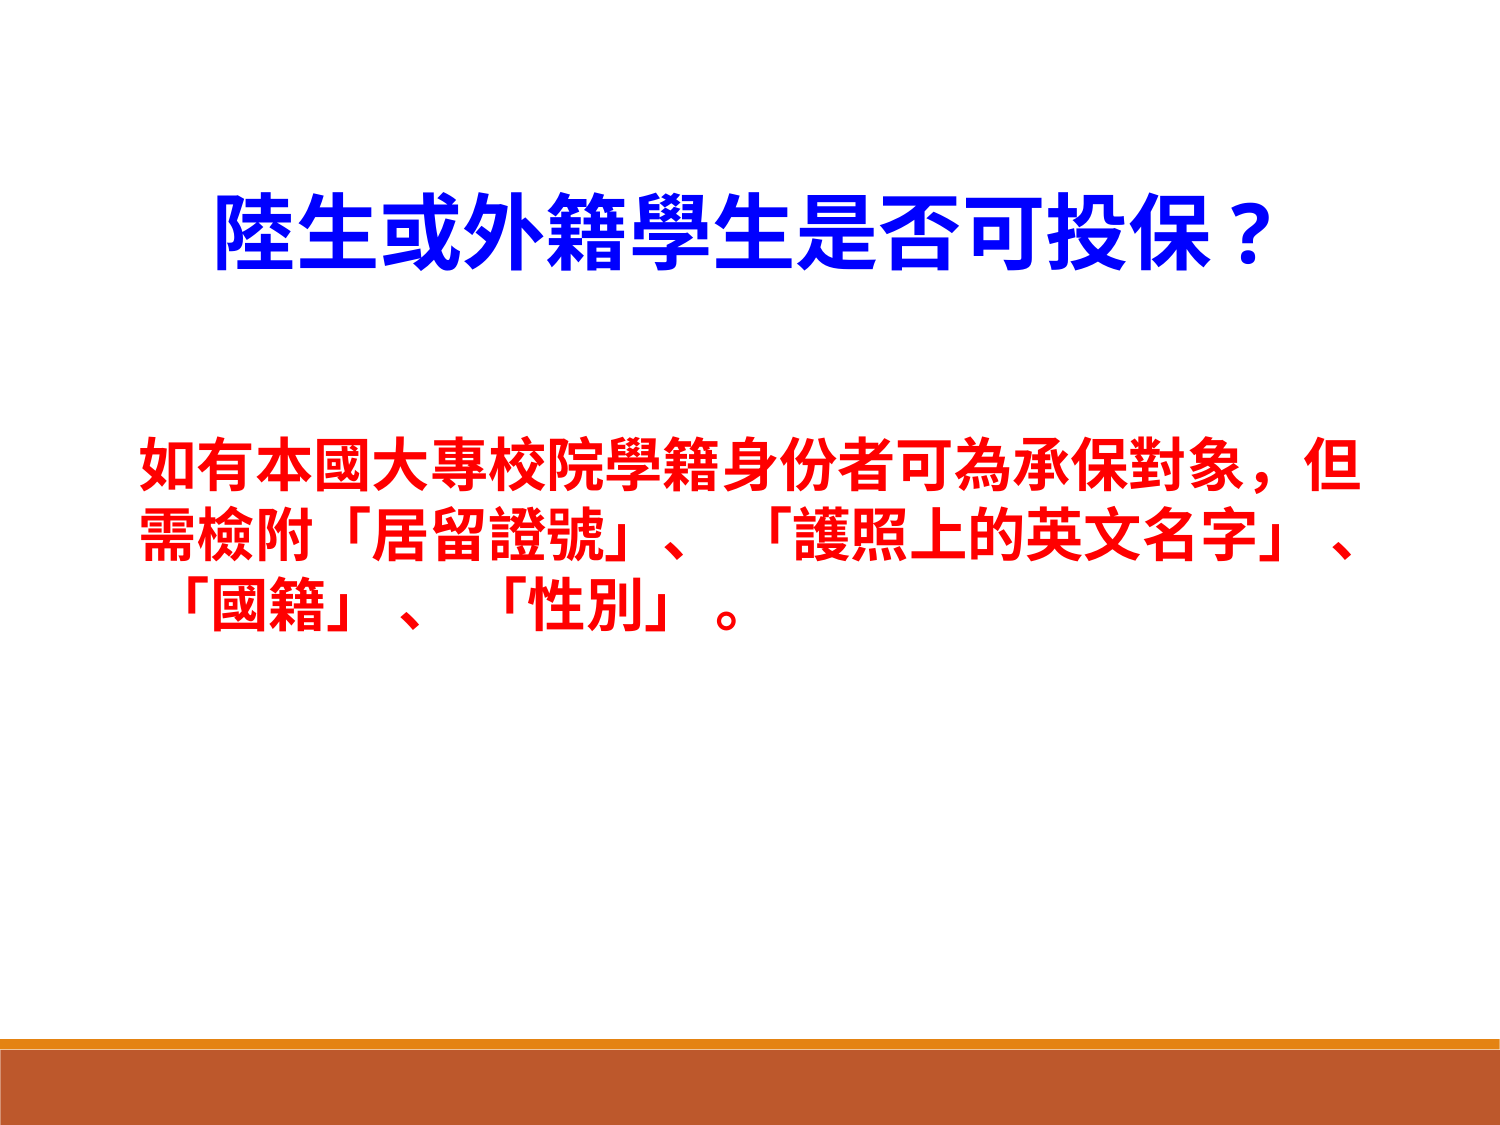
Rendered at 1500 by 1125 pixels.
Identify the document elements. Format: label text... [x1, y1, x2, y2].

text_box 如有本國大專校院學籍身份者可為承保對象，但需檢附「居留證號」、 「護照上的英文名字」 、 「國籍」 、 「性別」 。 [123, 420, 1388, 646]
text_box 陸生或外籍學生是否可投保? [67, 172, 1418, 361]
